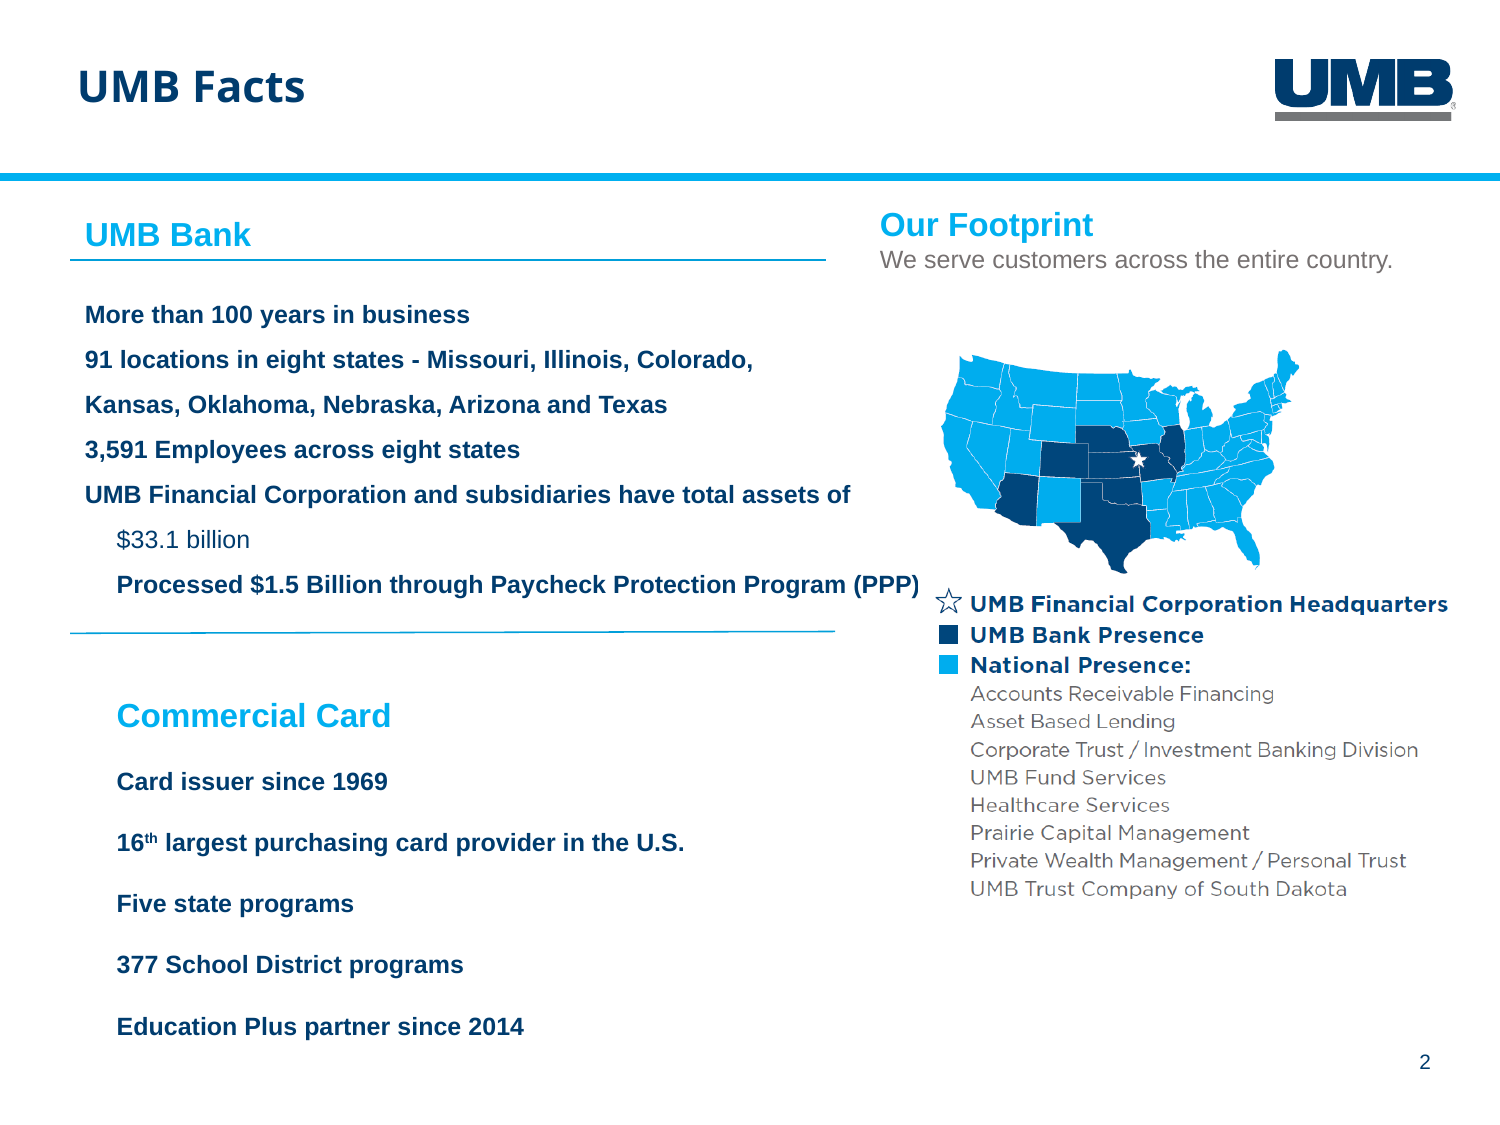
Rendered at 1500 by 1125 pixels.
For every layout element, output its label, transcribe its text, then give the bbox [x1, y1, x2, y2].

text_box Our Footprint We serve customers across the entire country. [865, 195, 1457, 281]
picture [1435, 59, 1456, 121]
list UMB Bank More than 100 years in business 91 locations in eight states - Missouri, Illinois, Colorado, Kansas, Oklahoma, Nebraska, Arizona and Texas 3,591 Employees across eight states UMB Financial Corporation and subsidiaries have total assets of $33.1 billion Processed $1.5 Billion through Paycheck Protection Program (PPP) Commercial Card Card issuer since 1969 16th largest purchasing card provider in the U.S. Five state programs 377 School District programs Education Plus partner since 2014 [69, 185, 1500, 1082]
picture [918, 347, 1457, 916]
title UMB Facts [65, 0, 1435, 178]
